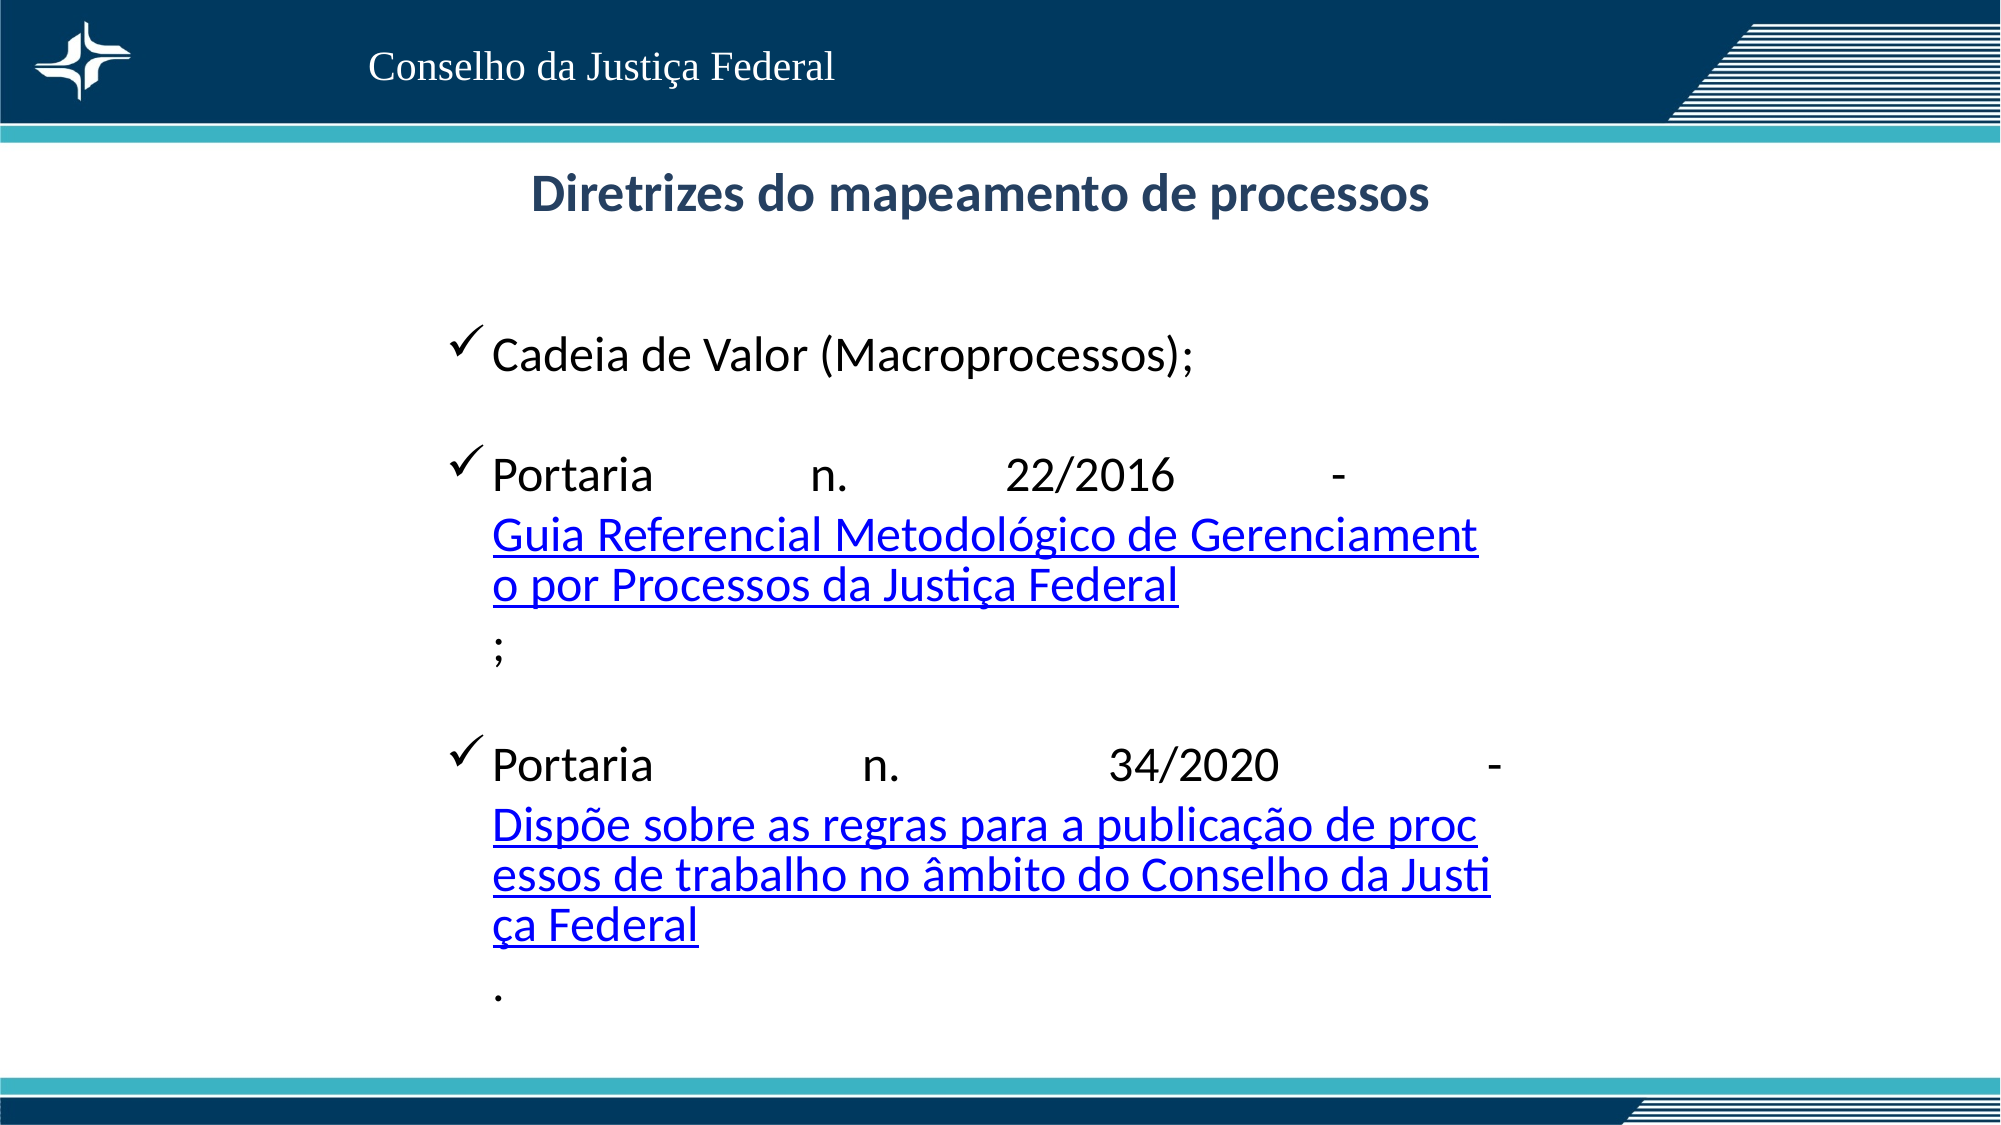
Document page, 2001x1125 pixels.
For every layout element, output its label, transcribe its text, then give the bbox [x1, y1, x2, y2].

picture [0, 0, 2001, 1125]
text_box Conselho da Justiça Federal [353, 30, 1447, 151]
text_box Diretrizes do mapeamento de processos [353, 137, 1596, 232]
text_box Cadeia de Valor (Macroprocessos); Portaria n. 22/2016 - Guia Referencial Metodológico de Gerenciamento por Processos da Justiça Federal; Portaria n. 34/2020 - Dispõe sobre as regras para a publicação de processos de trabalho no âmbito do Conselho da Justiça Federal. [431, 314, 1518, 915]
